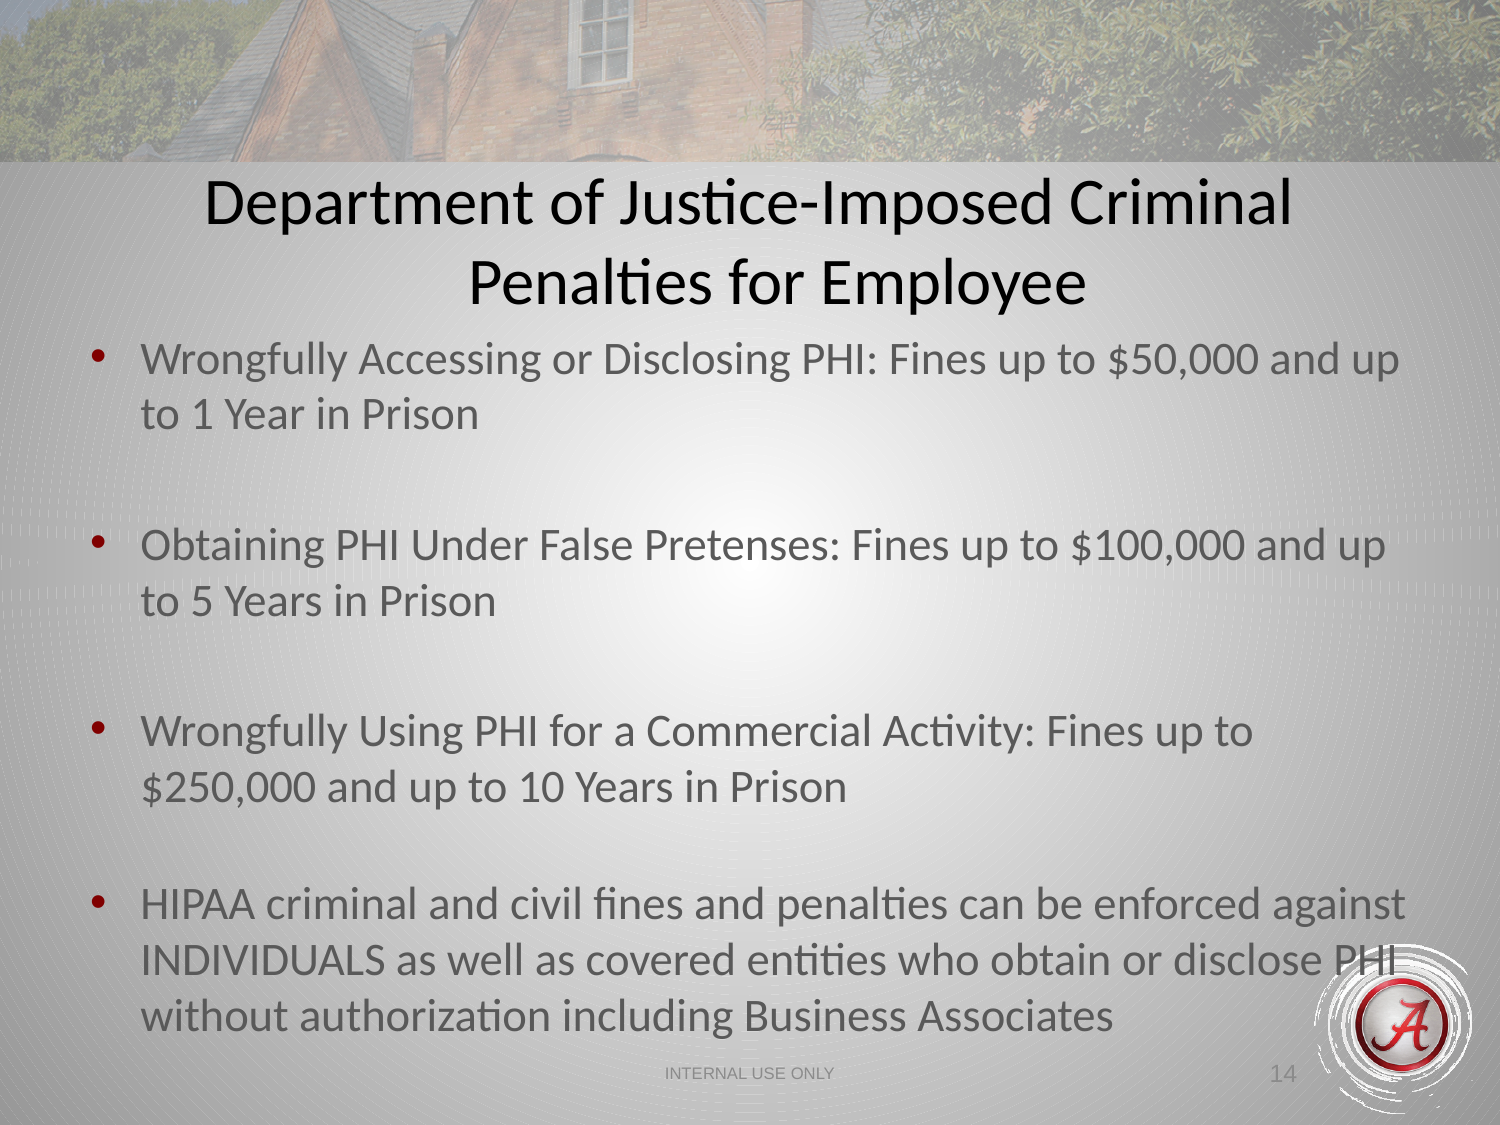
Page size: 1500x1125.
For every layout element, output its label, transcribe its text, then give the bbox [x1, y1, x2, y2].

list Department of Justice-Imposed Criminal Penalties for Employee [75, 149, 1425, 225]
picture [1314, 938, 1490, 1114]
slide_number 14 [1074, 1063, 1313, 1103]
list Wrongfully Accessing or Disclosing PHI: Fines up to $50,000 and up to 1 Year in Prison Obtaining PHI Under False Pretenses: Fines up to $100,000 and up to 5 Years in Prison Wrongfully Using PHI for a Commercial Activity: Fines up to $250,000 and up to 10 Years in Prison HIPAA criminal and civil fines and penalties can be enforced against INDIVIDUALS as well as covered entities who obtain or disclose PHI without authorization including Business Associates [75, 320, 1425, 1063]
footer INTERNAL USE ONLY [512, 1063, 988, 1103]
